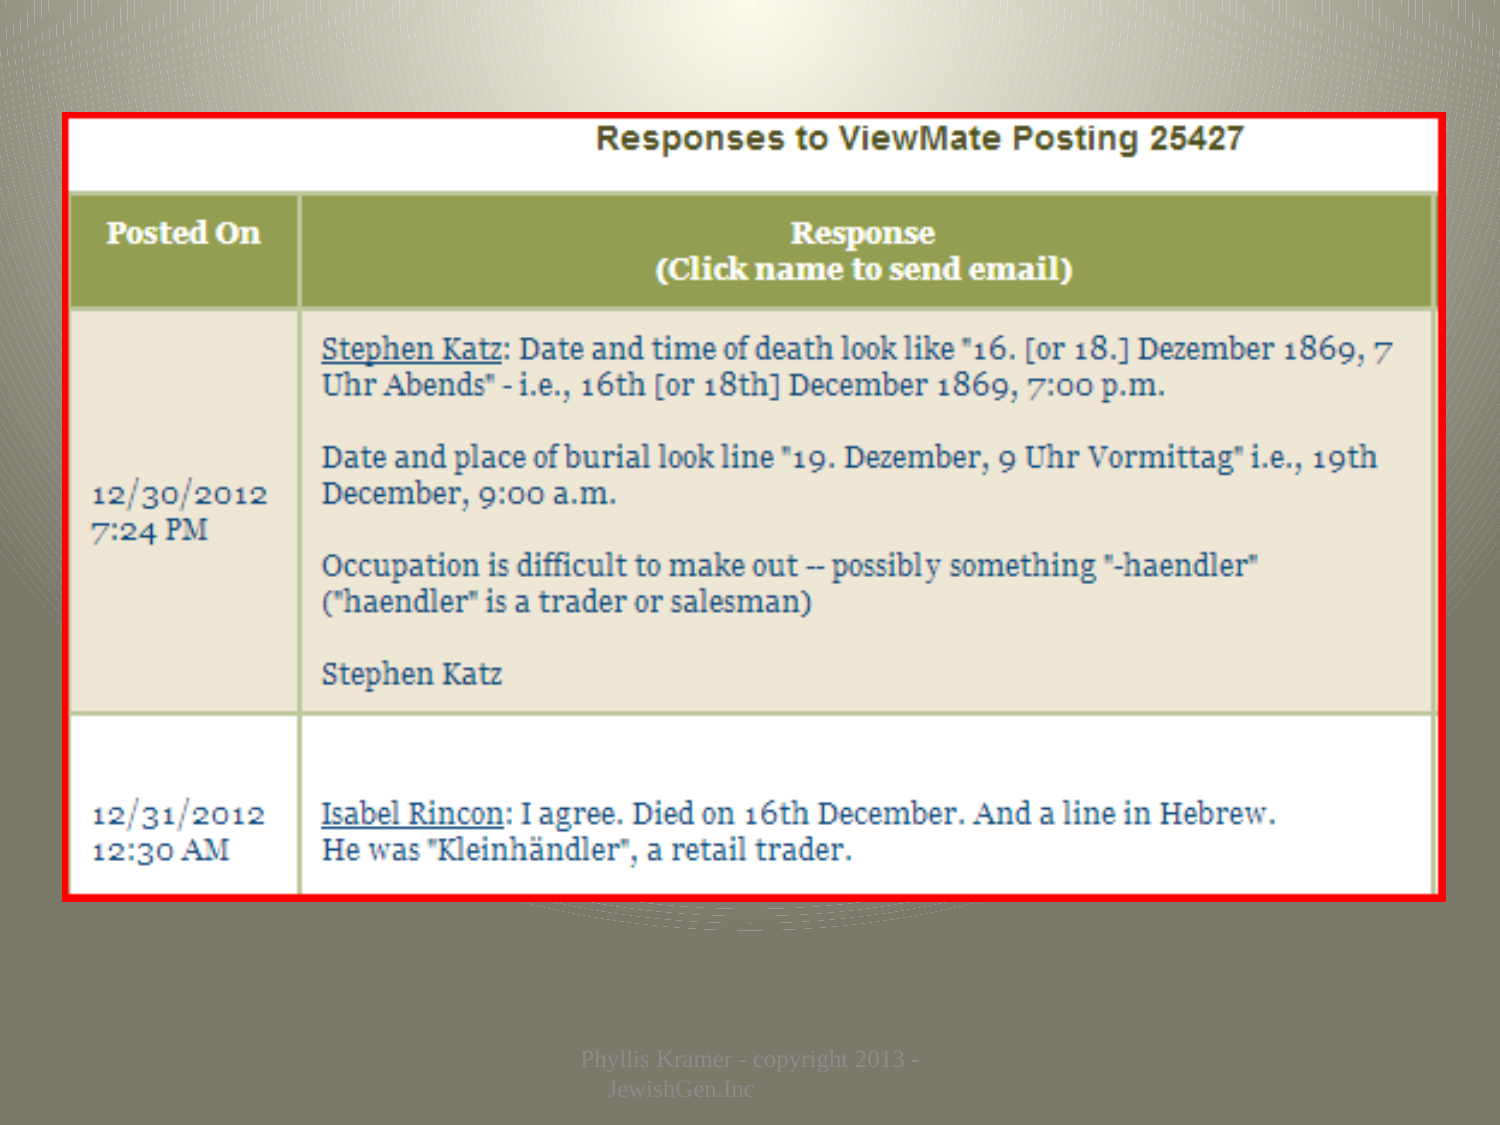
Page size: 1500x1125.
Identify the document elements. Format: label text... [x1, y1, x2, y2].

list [62, 112, 1446, 902]
footer Phyllis Kramer - copyright 2013 - JewishGen.Inc [512, 1042, 988, 1103]
